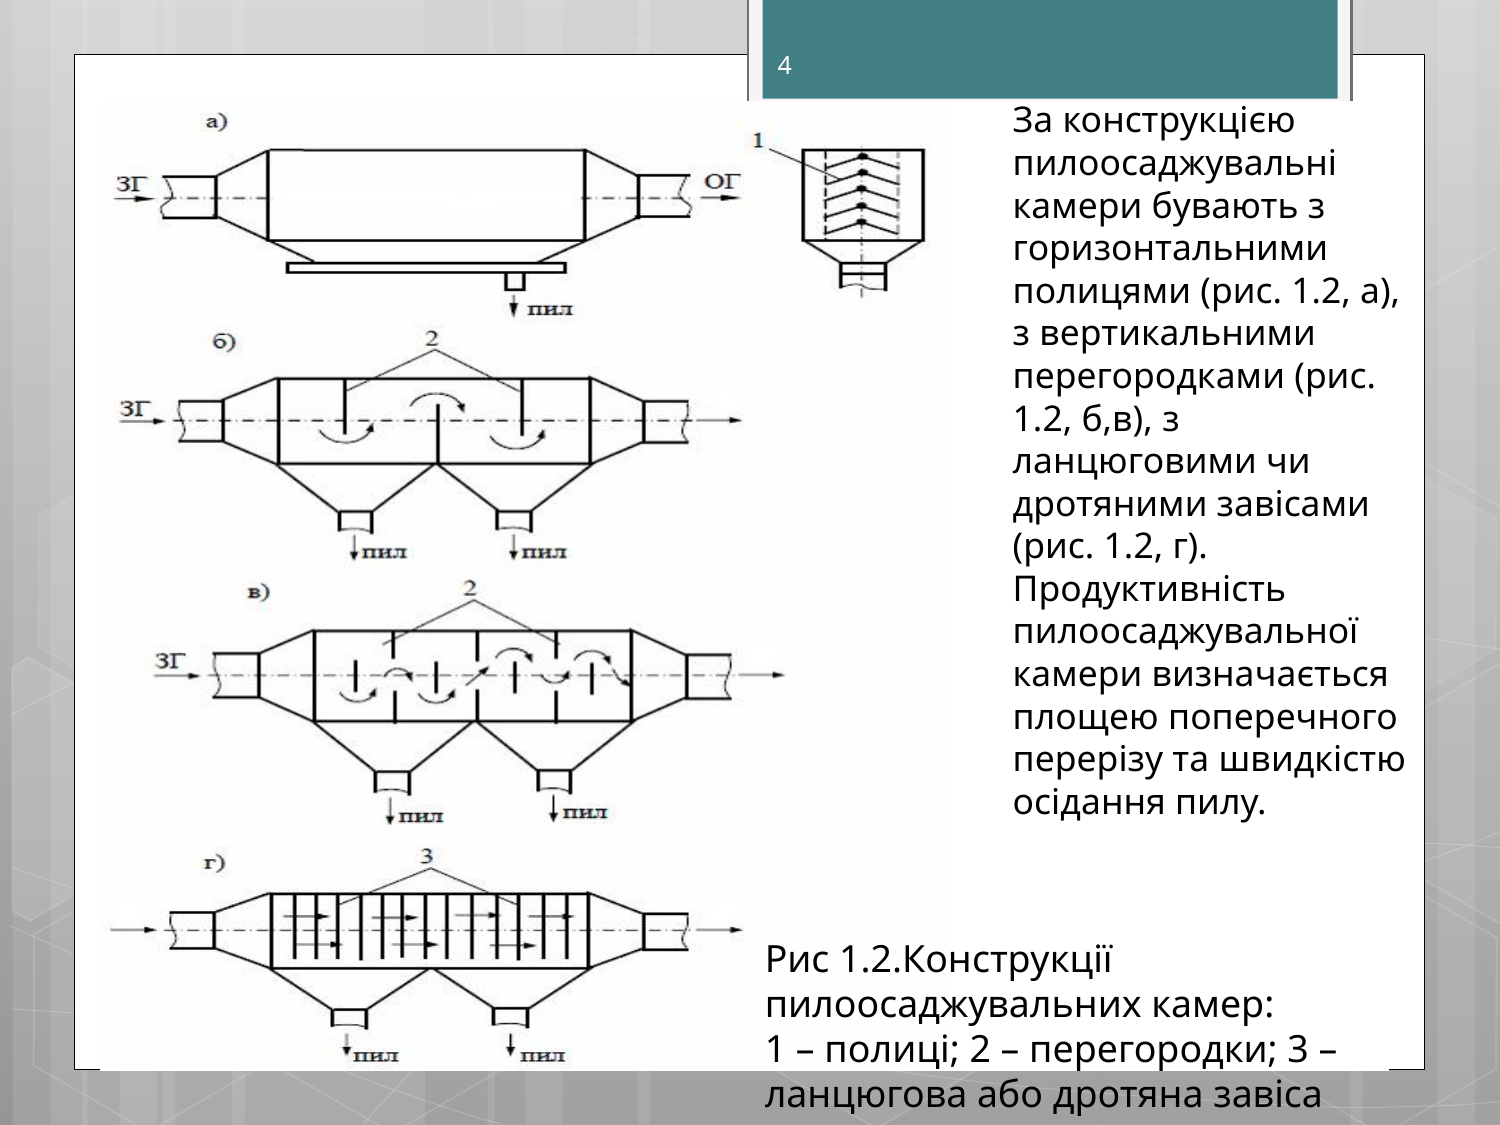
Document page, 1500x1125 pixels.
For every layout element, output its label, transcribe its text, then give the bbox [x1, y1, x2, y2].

picture [100, 101, 1389, 1071]
list За конструкцією пилоосаджувальні камери бувають з горизонтальними полицями (рис. 1.2, а), з вертикальними перегородками (рис. 1.2, б,в), з ланцюговими чи дротяними завісами (рис. 1.2, г). Продуктивність пилоосаджувальної камери визначається площею поперечного перерізу та швидкістю осідання пилу. [986, 90, 1436, 835]
slide_number 4 [762, 36, 982, 97]
text_box Рис 1.2.Конструкції пилоосаджувальних камер: 1 – полиці; 2 – перегородки; 3 – ланцюгова або дротяна завіса [750, 928, 1498, 1125]
